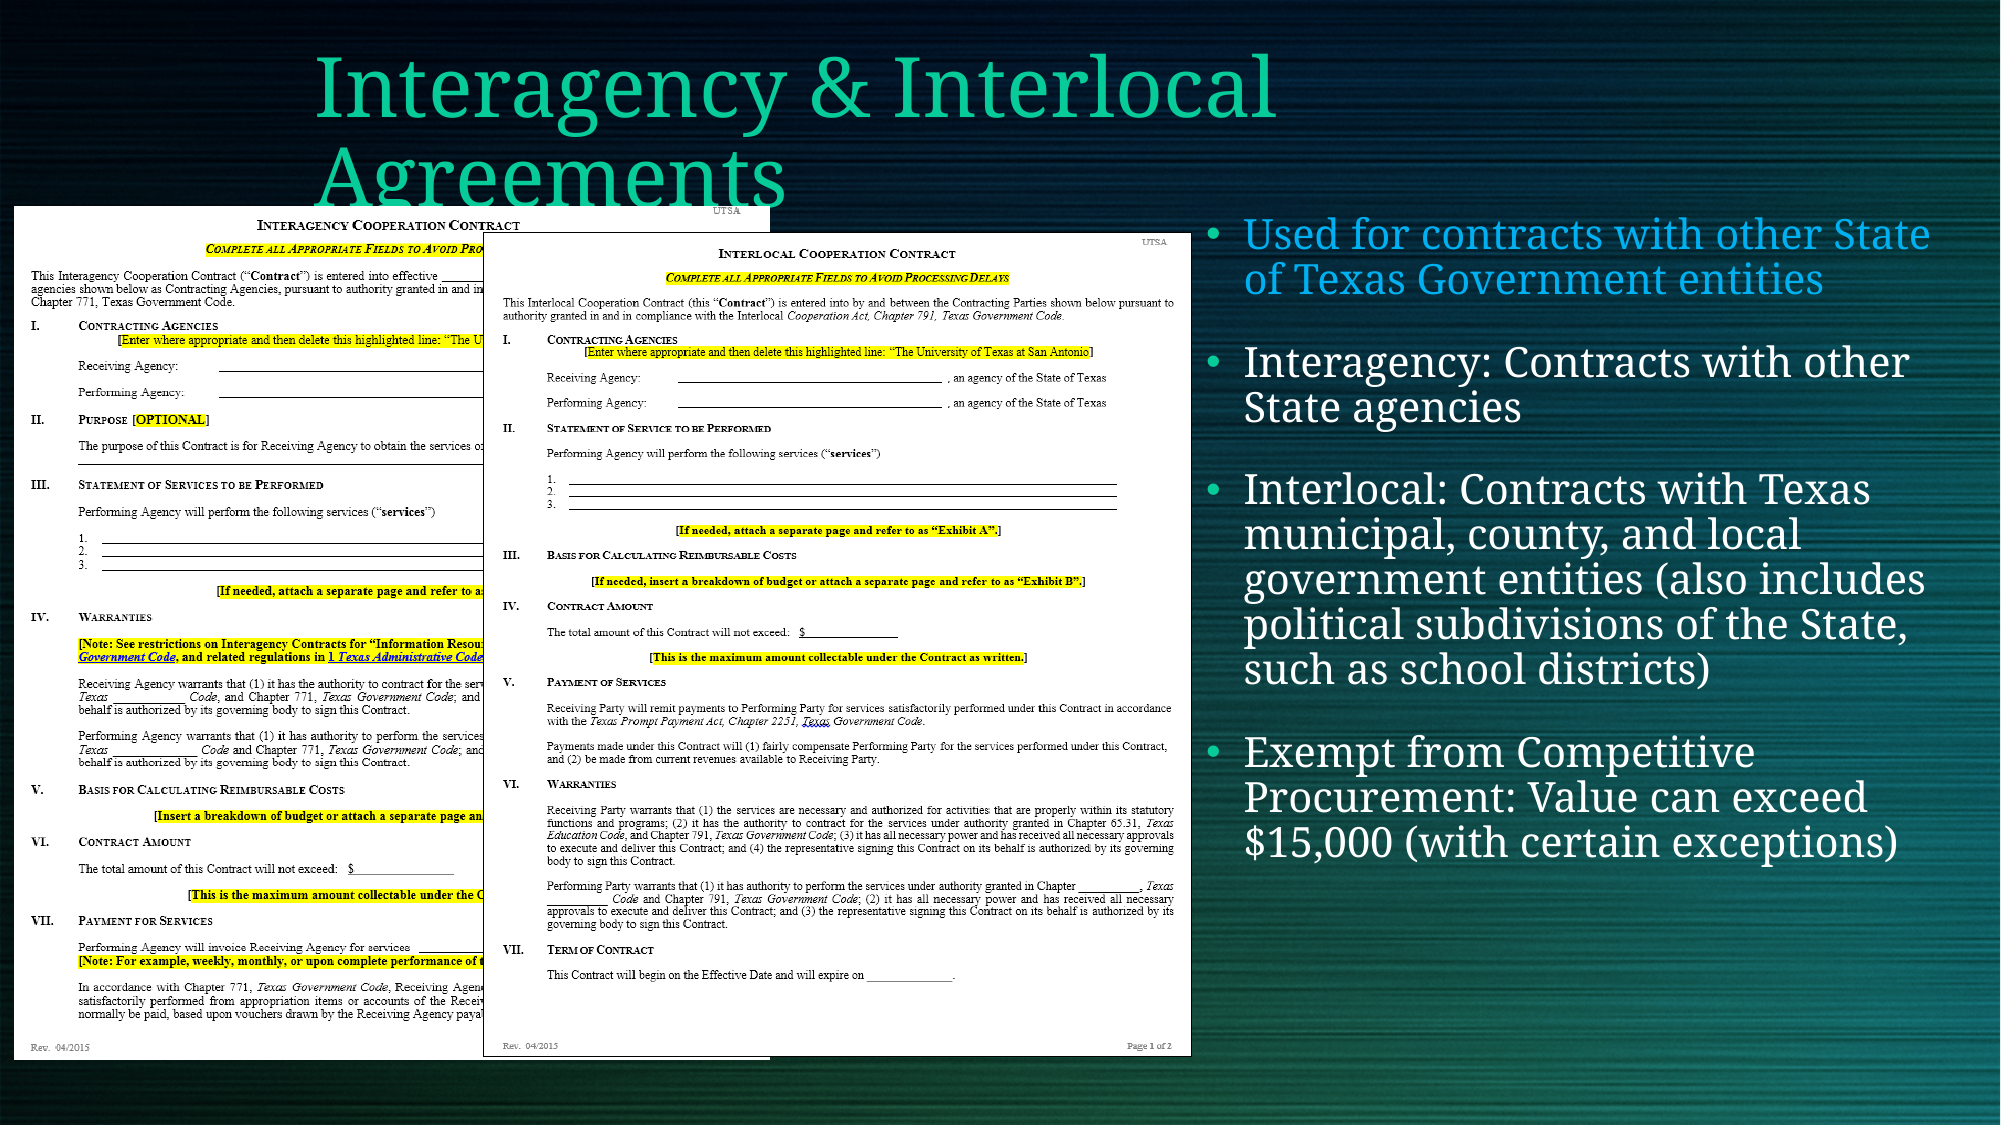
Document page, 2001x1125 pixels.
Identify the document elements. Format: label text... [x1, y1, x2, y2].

text_box Used for contracts with other State of Texas Government entities Interagency: Contracts with other State agencies Interlocal: Contracts with Texas municipal, county, and local government entities (also includes political subdivisions of the State, such as school districts) Exempt from Competitive Procurement: Value can exceed $15,000 (with certain exceptions) [1191, 206, 1962, 1057]
text_box Interagency & Interlocal Agreements [300, 37, 1783, 232]
picture [0, 0, 2001, 1125]
